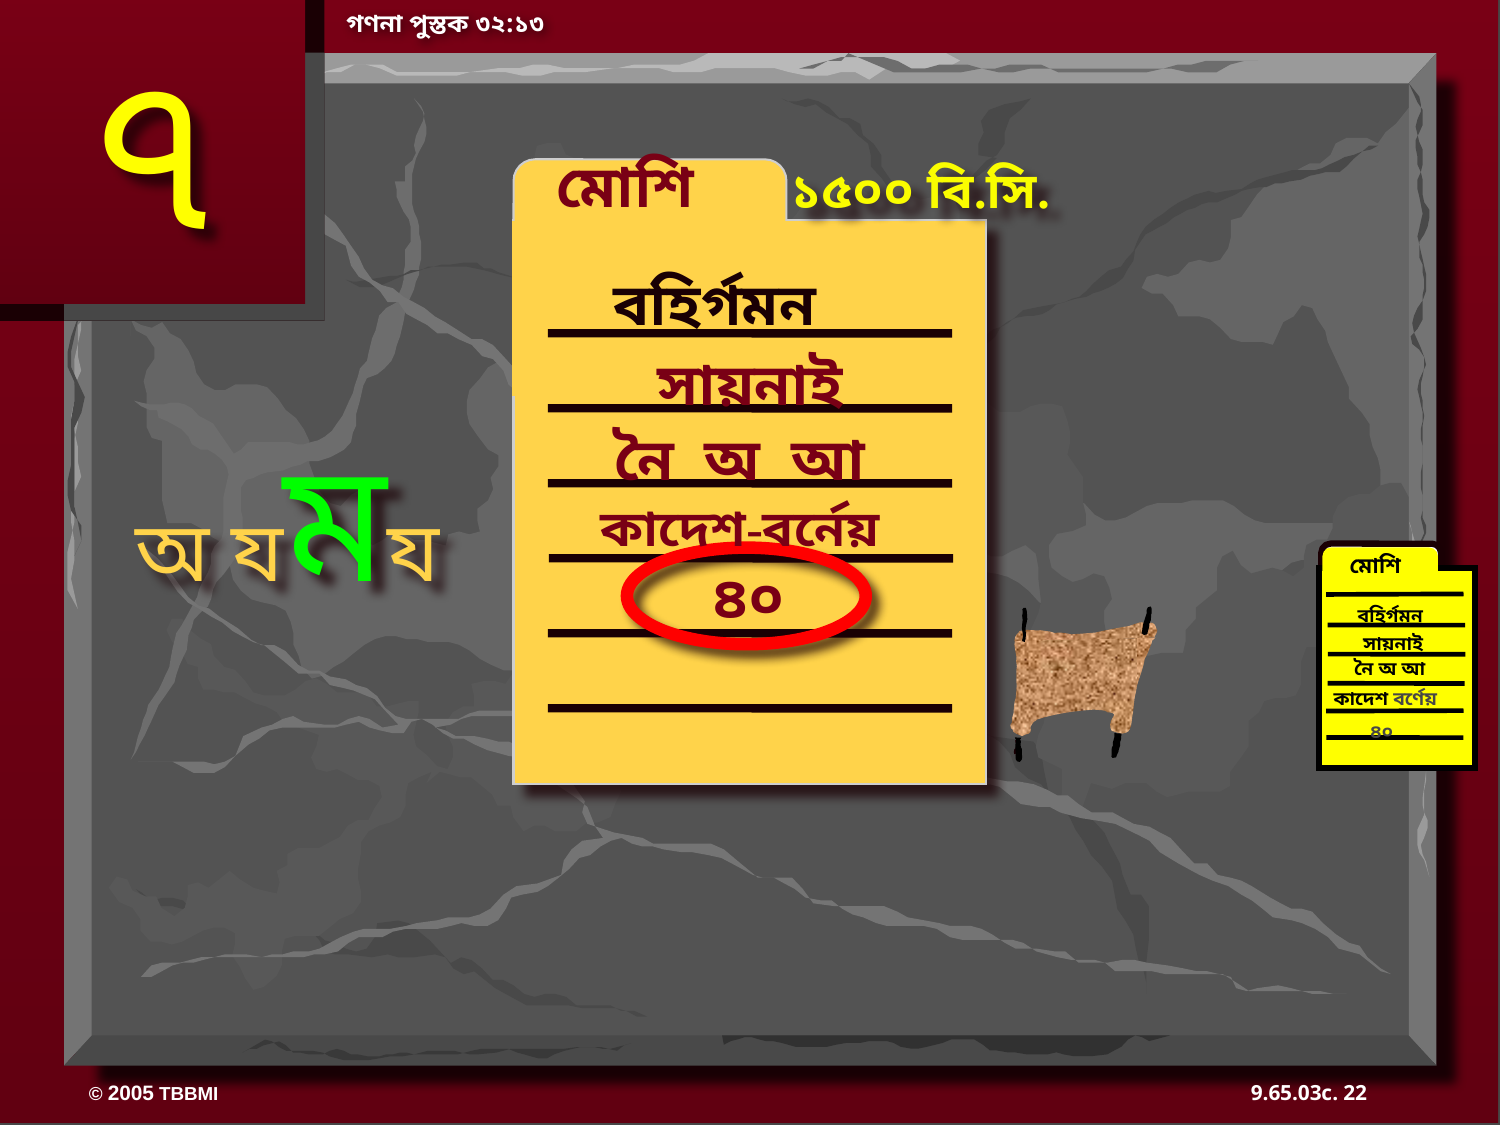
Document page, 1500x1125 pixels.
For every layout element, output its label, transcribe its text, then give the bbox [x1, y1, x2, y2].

text_box গণনা পুস্তক ৩২:১৩ [324, 0, 842, 45]
text_box [924, 829, 1297, 915]
picture [975, 582, 1184, 805]
text_box ৭ [74, 1, 236, 281]
text_box [87, 1063, 415, 1119]
text_box [1199, 920, 1395, 1016]
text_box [1318, 543, 1476, 818]
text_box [128, 141, 1065, 785]
text_box 22 [1328, 1071, 1382, 1112]
text_box [1420, 14, 1483, 80]
